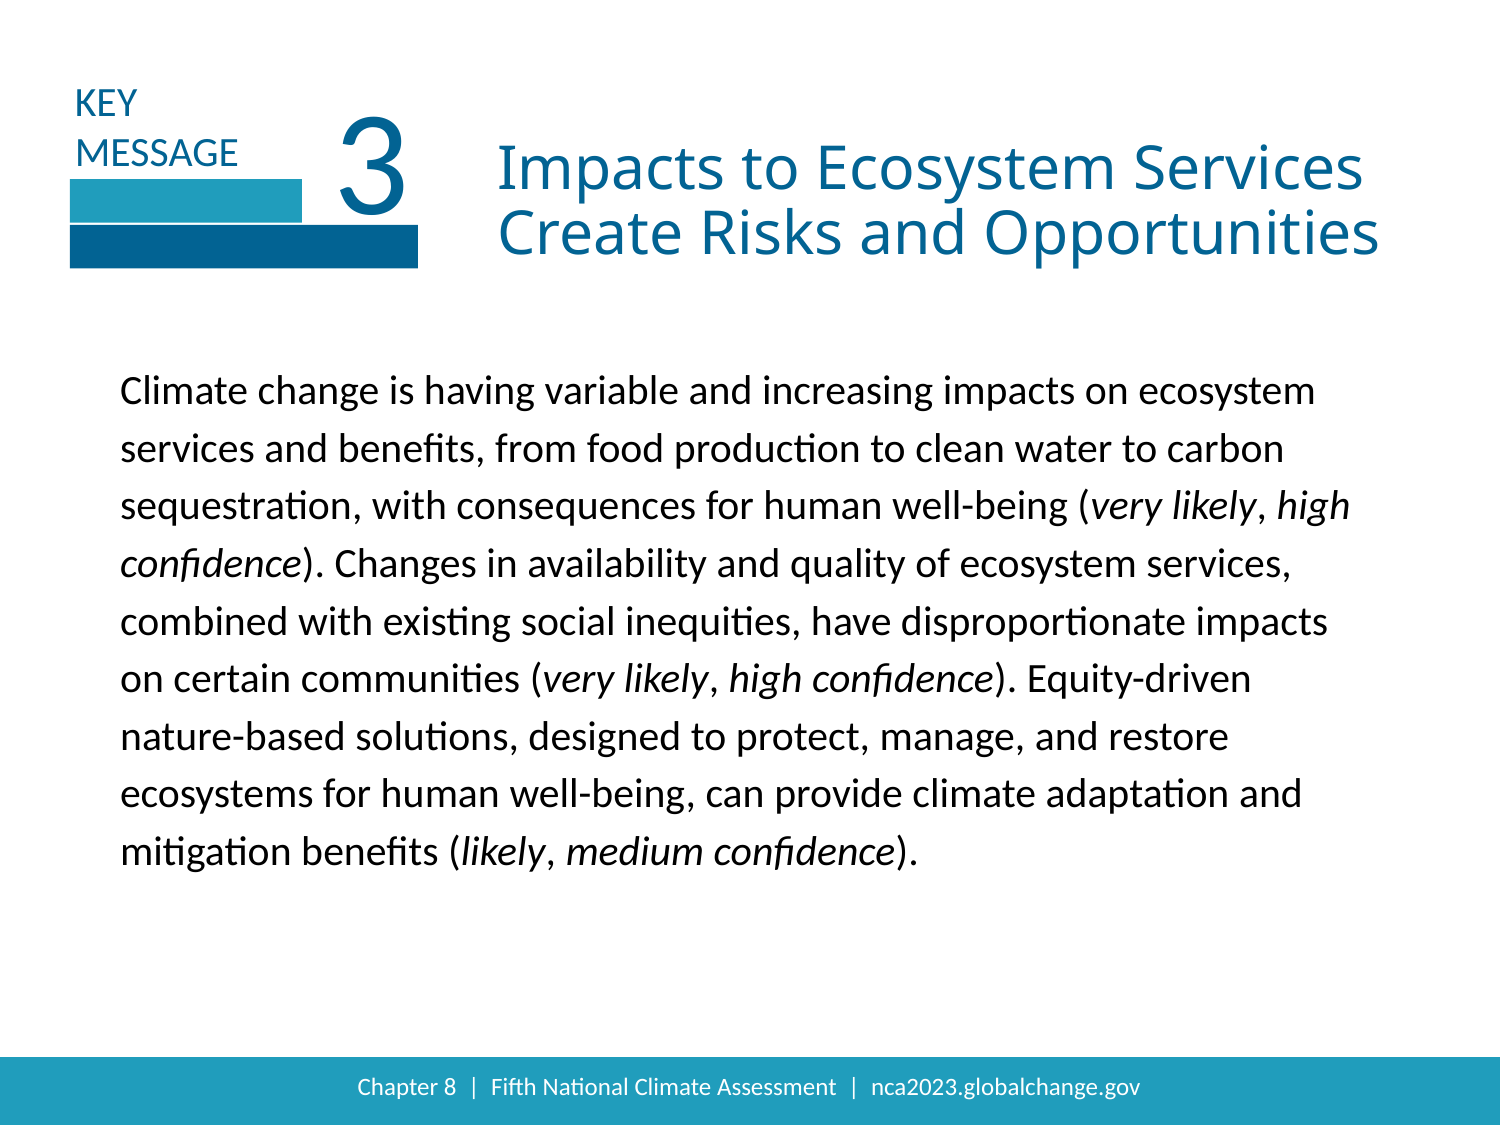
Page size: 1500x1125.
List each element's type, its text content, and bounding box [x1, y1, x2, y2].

list Impacts to Ecosystem Services Create Risks and Opportunities [482, 95, 1397, 310]
list Climate change is having variable and increasing impacts on ecosystem services and benefits, from food production to clean water to carbon sequestration, with consequences for human well-being (very likely, high confidence). Changes in availability and quality of ecosystem services, combined with existing social inequities, have disproportionate impacts on certain communities (very likely, high confidence). Equity-driven nature-based solutions, designed to protect, manage, and restore ecosystems for human well-being, can provide climate adaptation and mitigation benefits (likely, medium confidence). [103, 348, 1397, 1014]
list 3 [319, 77, 413, 205]
